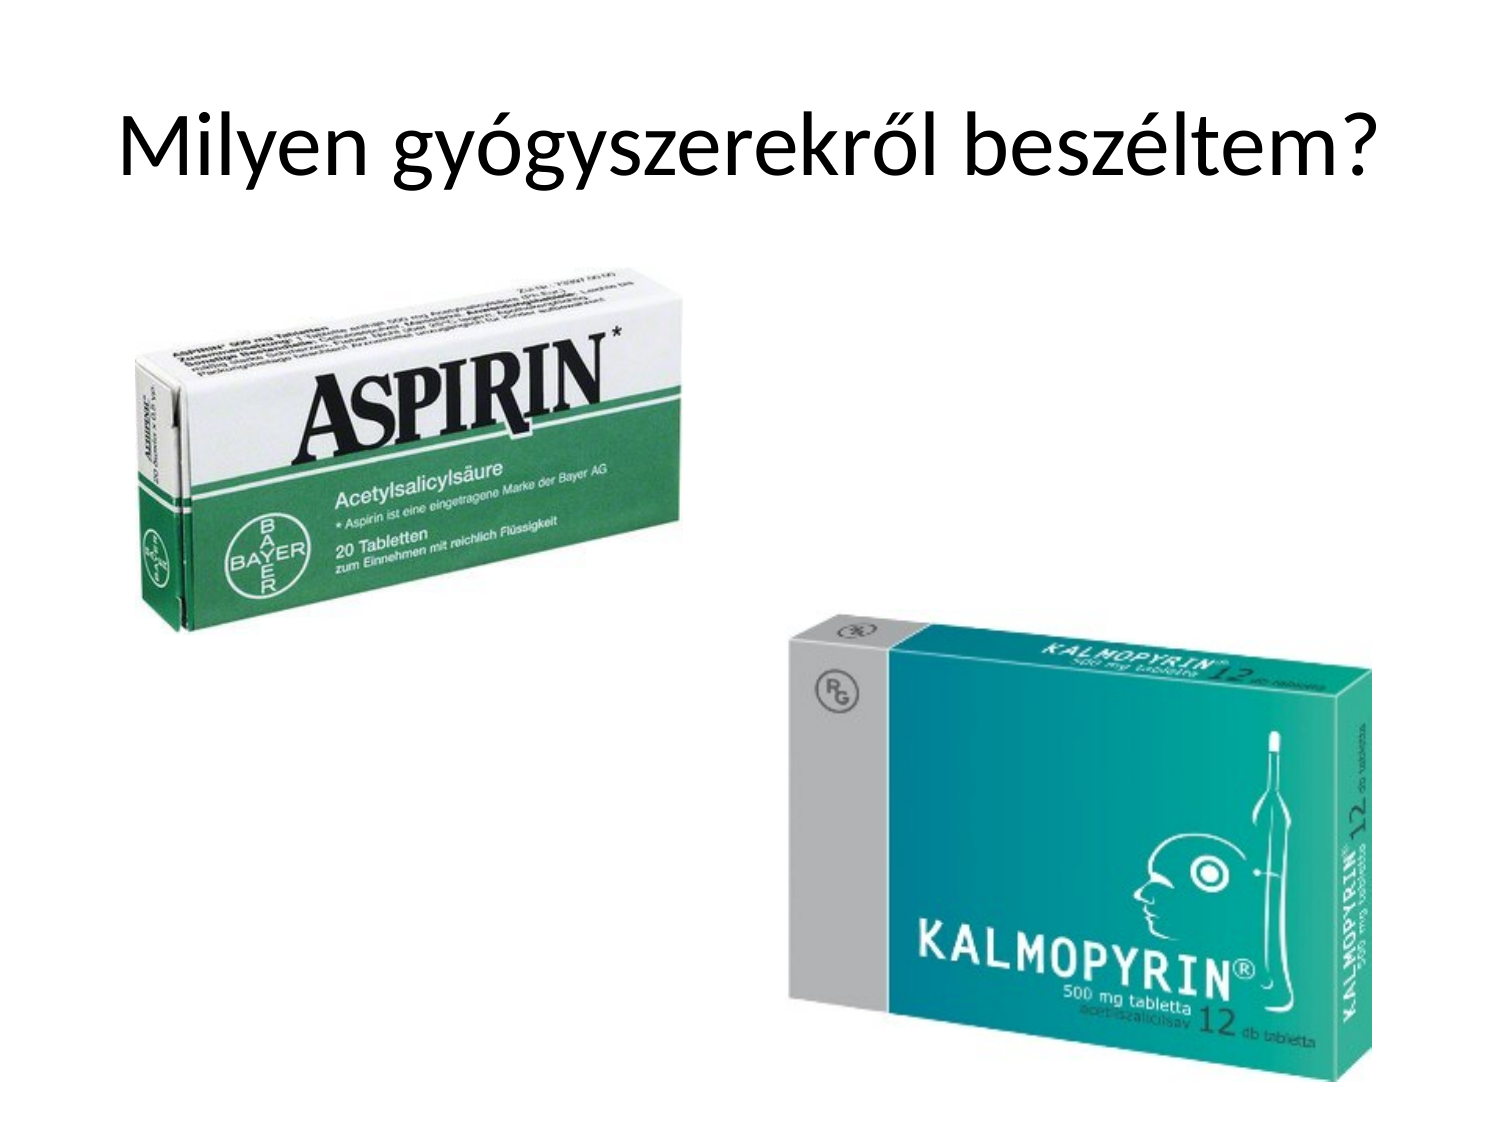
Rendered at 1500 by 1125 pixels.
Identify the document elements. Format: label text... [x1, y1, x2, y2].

picture [785, 609, 1372, 1082]
picture [135, 266, 683, 635]
title Milyen gyógyszerekről beszéltem? [75, 45, 1425, 233]
